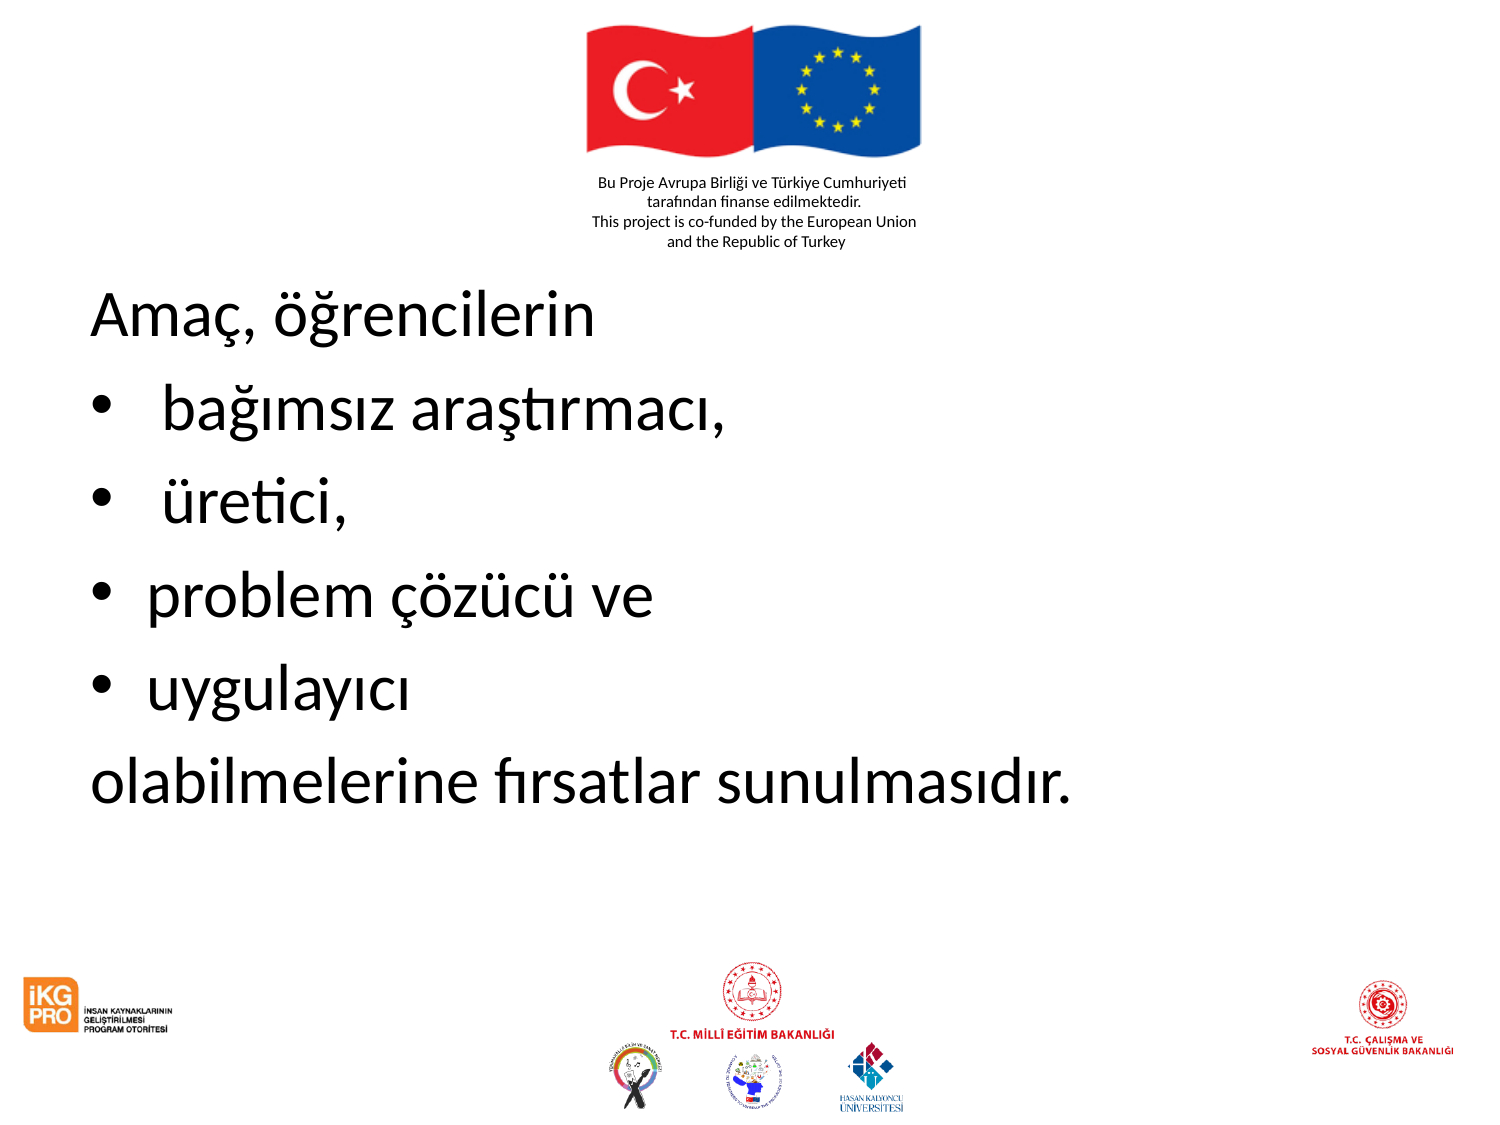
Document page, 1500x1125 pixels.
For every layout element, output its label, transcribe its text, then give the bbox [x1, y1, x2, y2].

list Amaç, öğrencilerin bağımsız araştırmacı, üretici, problem çözücü ve uygulayıcı olabilmelerine fırsatlar sunulmasıdır. [75, 262, 1425, 1005]
picture [585, 23, 922, 160]
picture [0, 949, 221, 1065]
picture [1311, 979, 1454, 1055]
picture [609, 1005, 903, 1112]
